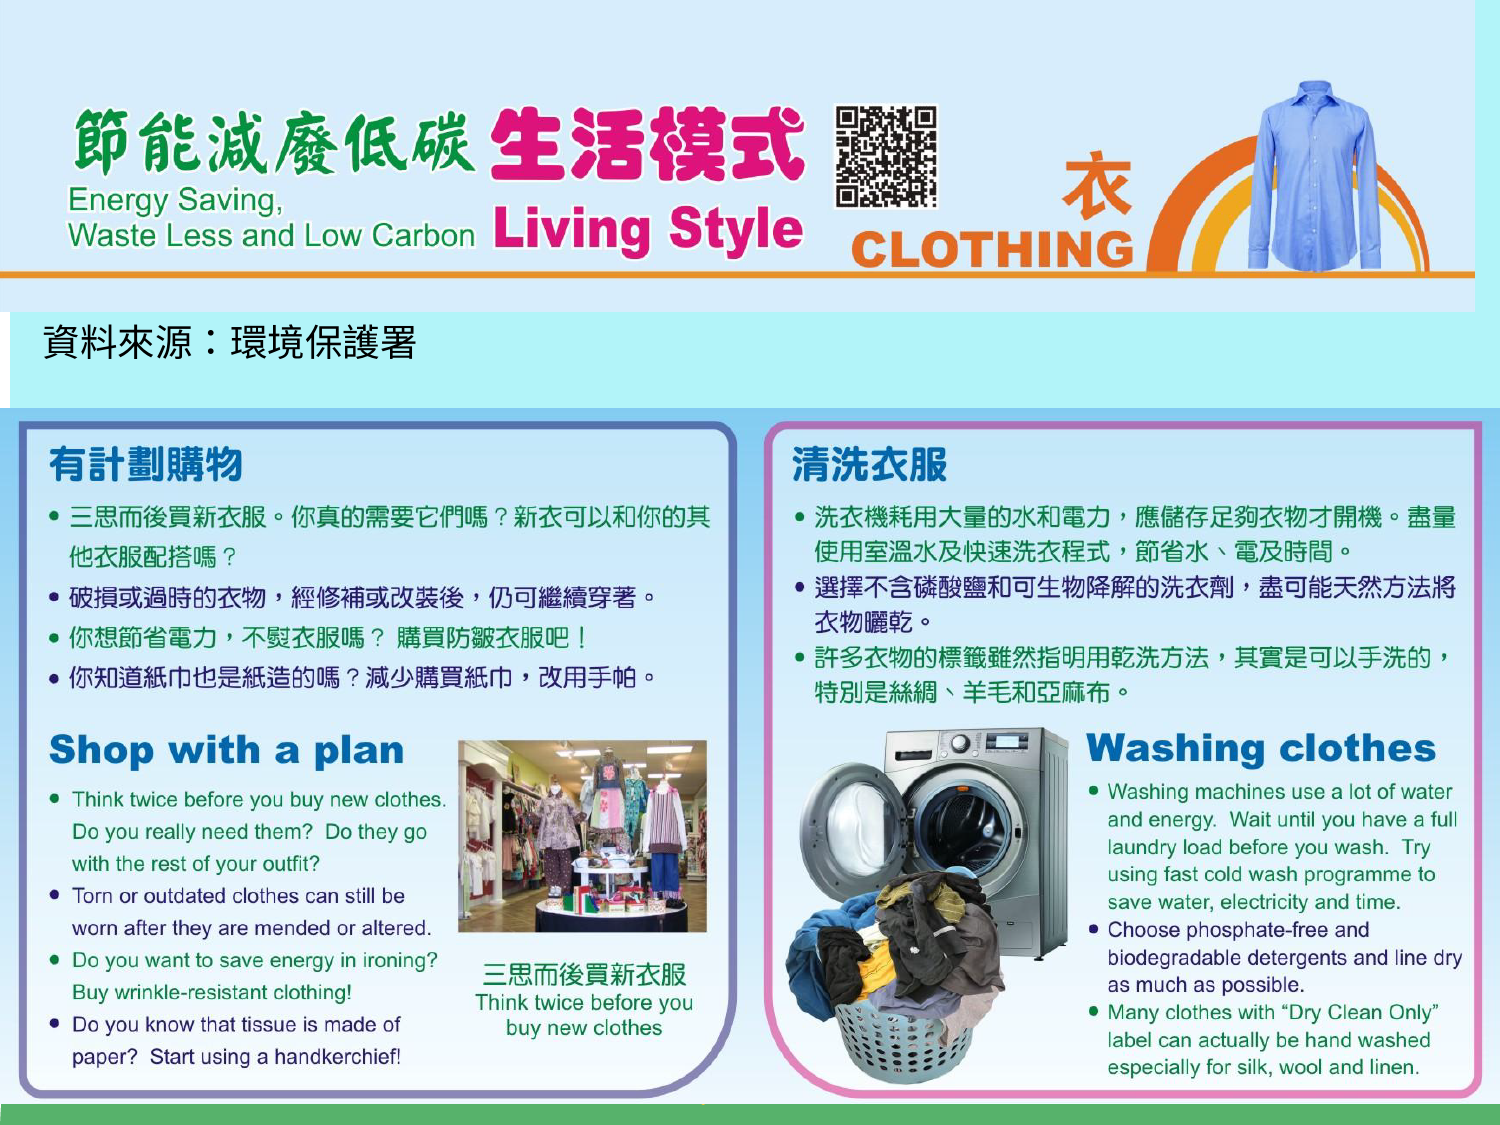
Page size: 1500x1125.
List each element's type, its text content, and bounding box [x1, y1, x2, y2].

text_box 資料來源：環境保護署 [27, 312, 441, 371]
picture [0, 0, 1500, 1125]
